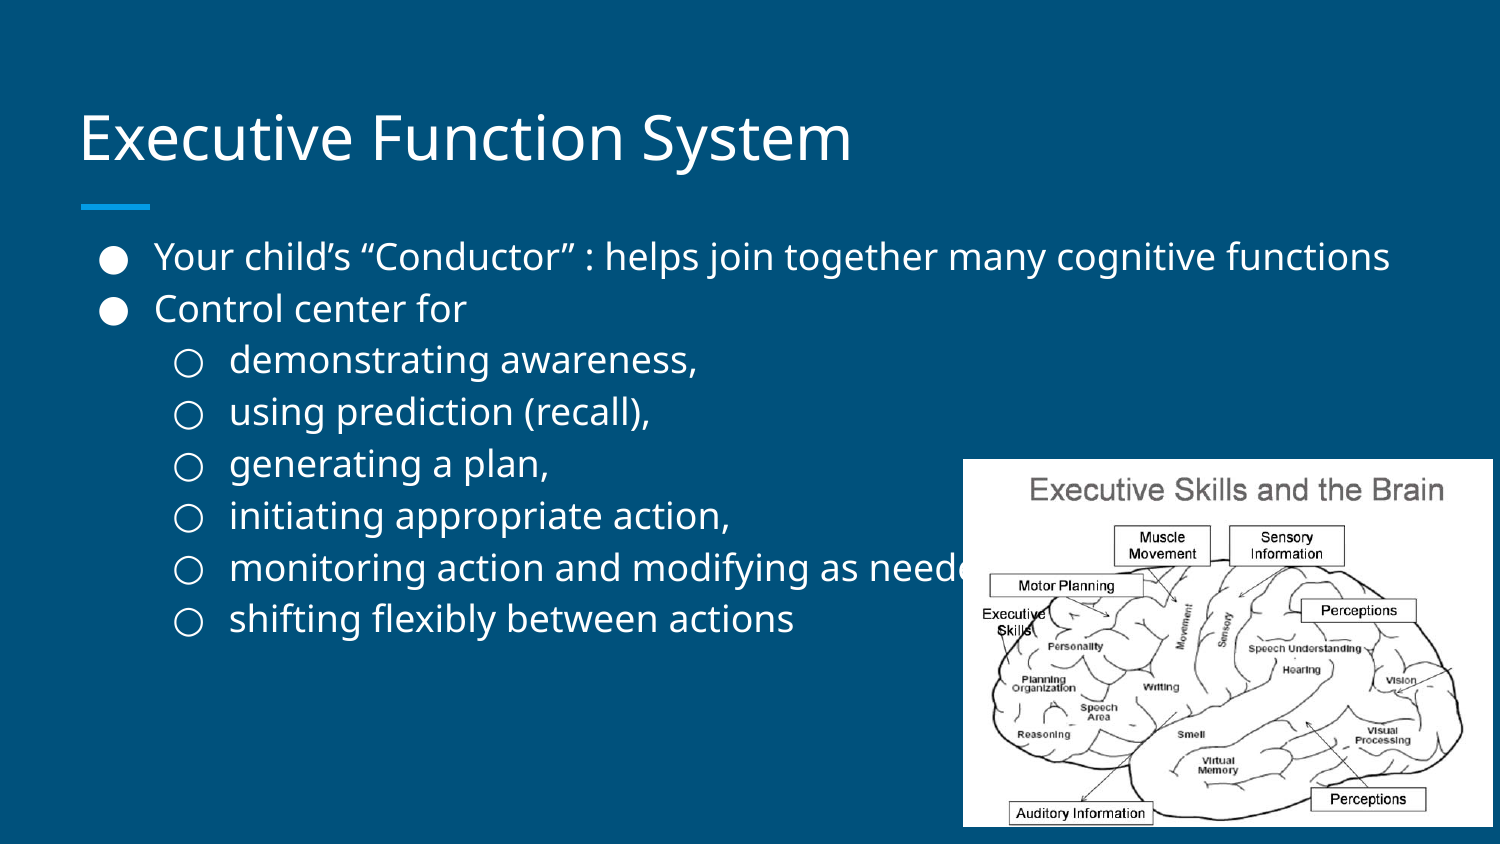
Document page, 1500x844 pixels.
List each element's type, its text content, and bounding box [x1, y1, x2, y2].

title Executive Function System [63, 75, 1437, 188]
picture [963, 460, 1492, 826]
list Your child’s “Conductor” : helps join together many cognitive functions Control center for demonstrating awareness, using prediction (recall), generating a plan, initiating appropriate action, monitoring action and modifying as needed, shifting flexibly between actions [63, 211, 1437, 750]
